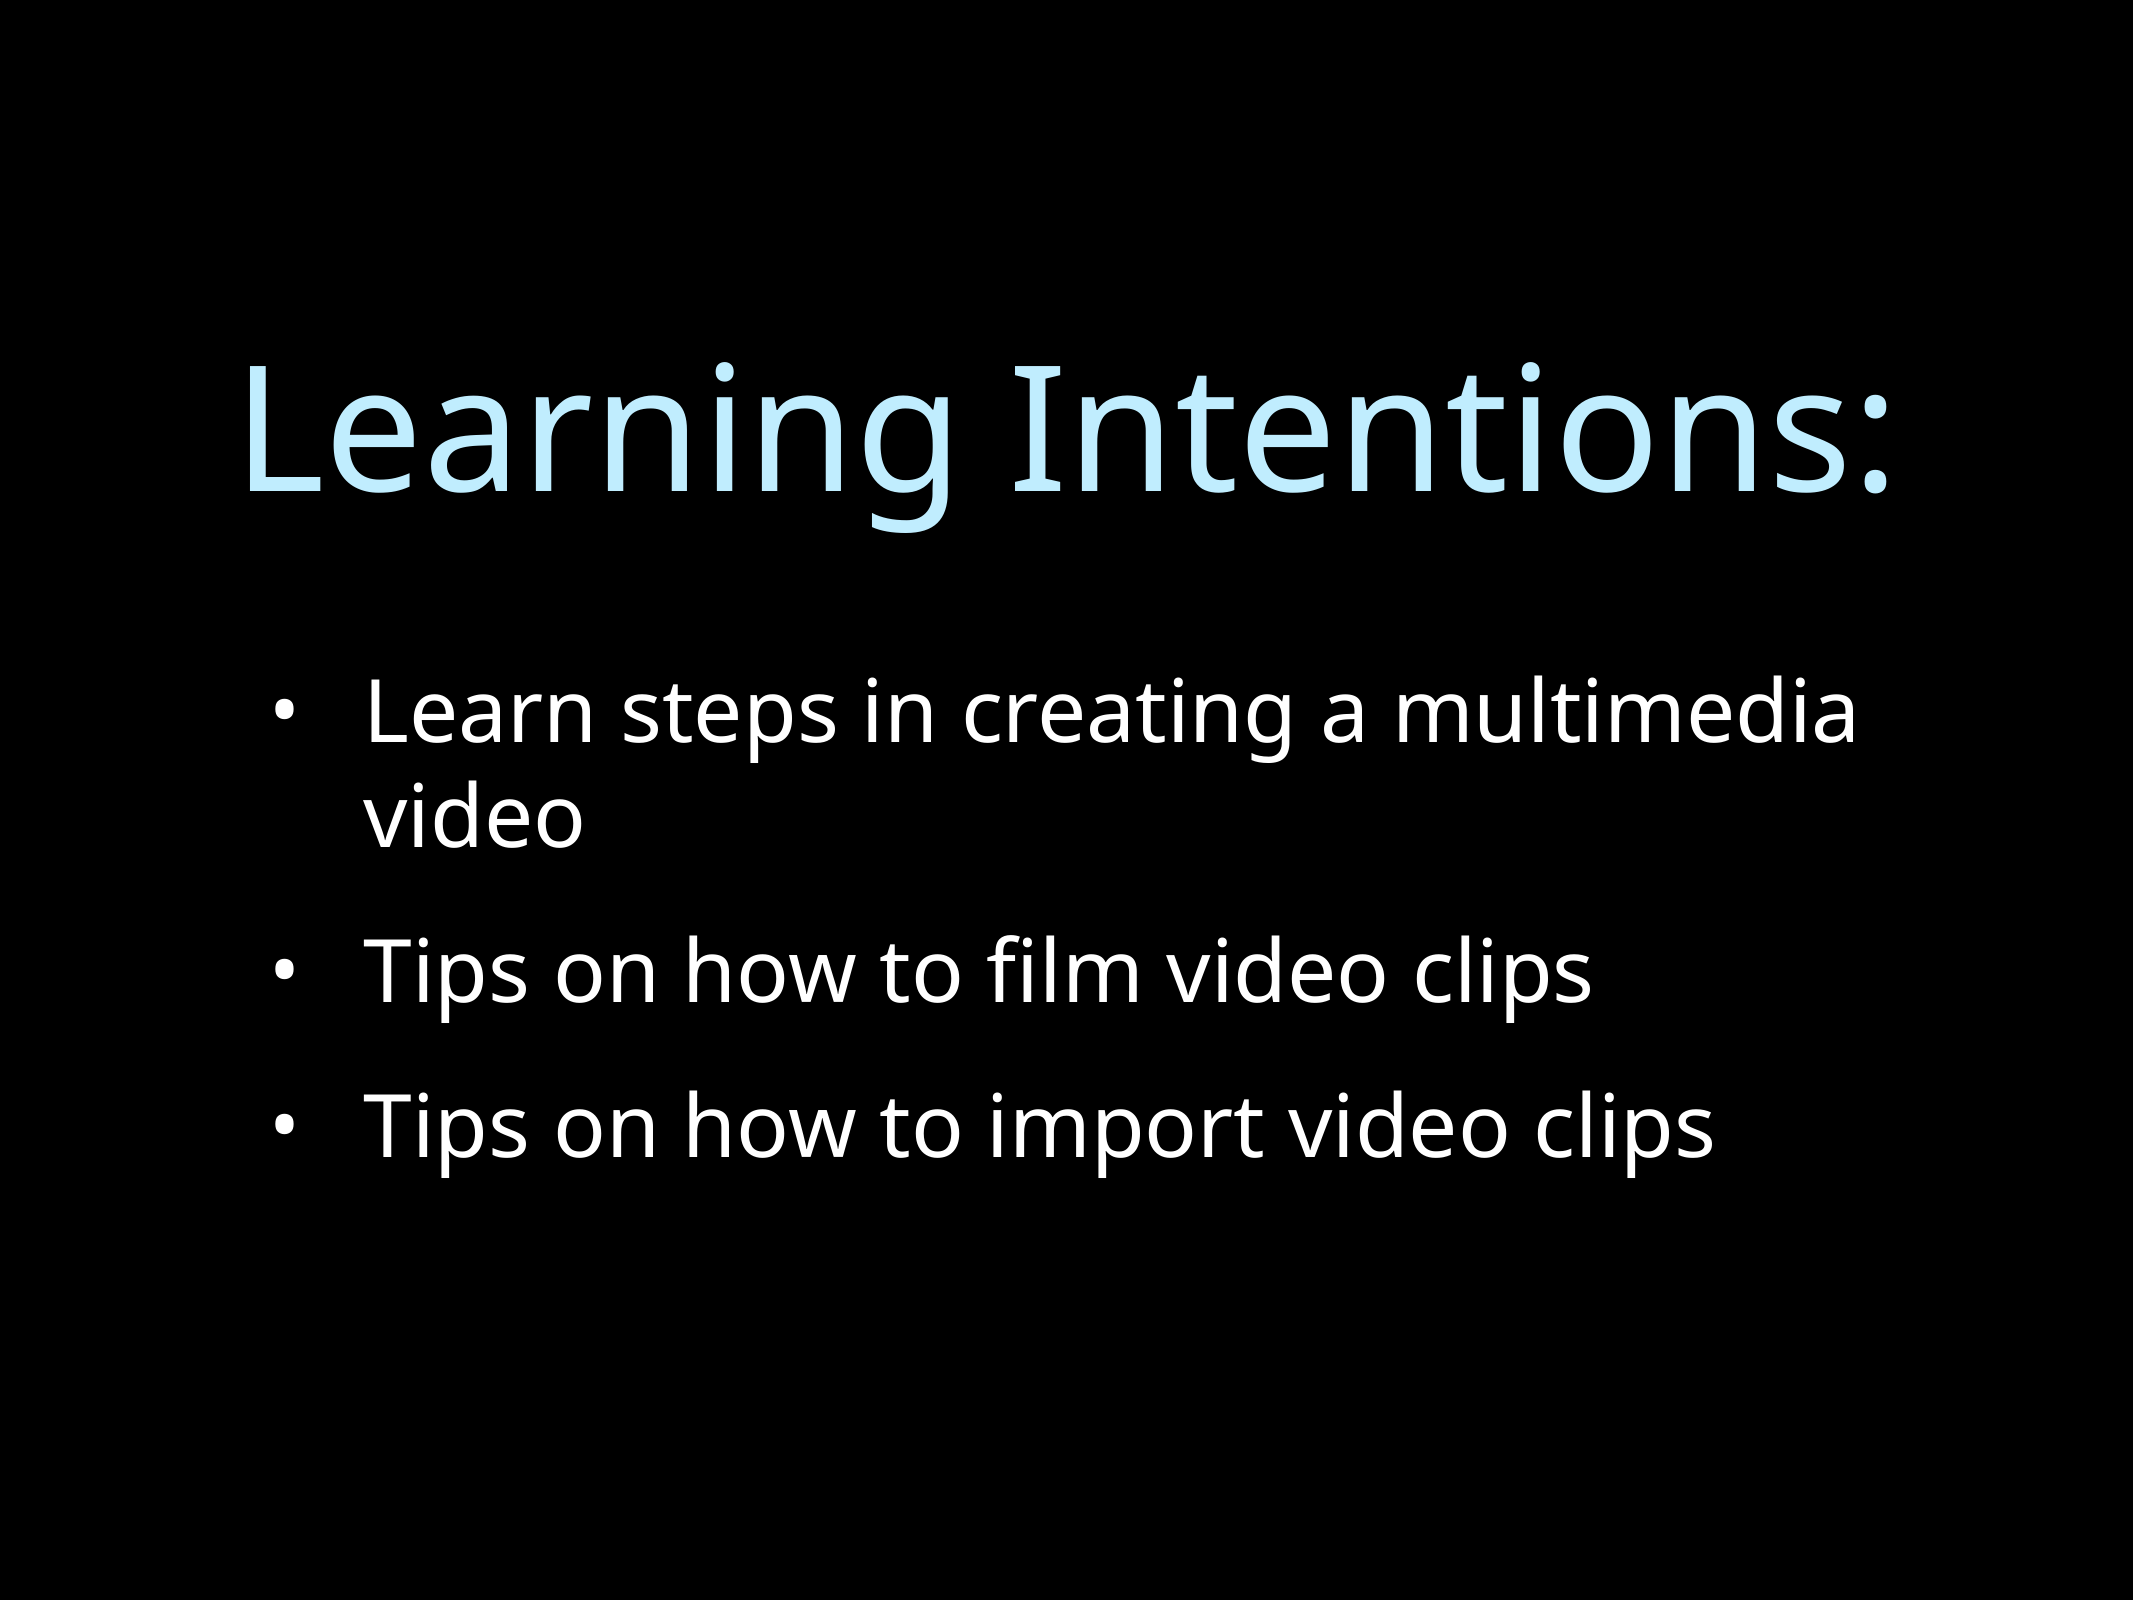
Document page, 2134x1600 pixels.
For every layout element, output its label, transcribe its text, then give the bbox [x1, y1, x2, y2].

title Learning Intentions: [208, 221, 1925, 622]
list Learn steps in creating a multimedia video Tips on how to film video clips Tips on how to import video clips [209, 446, 1927, 1384]
